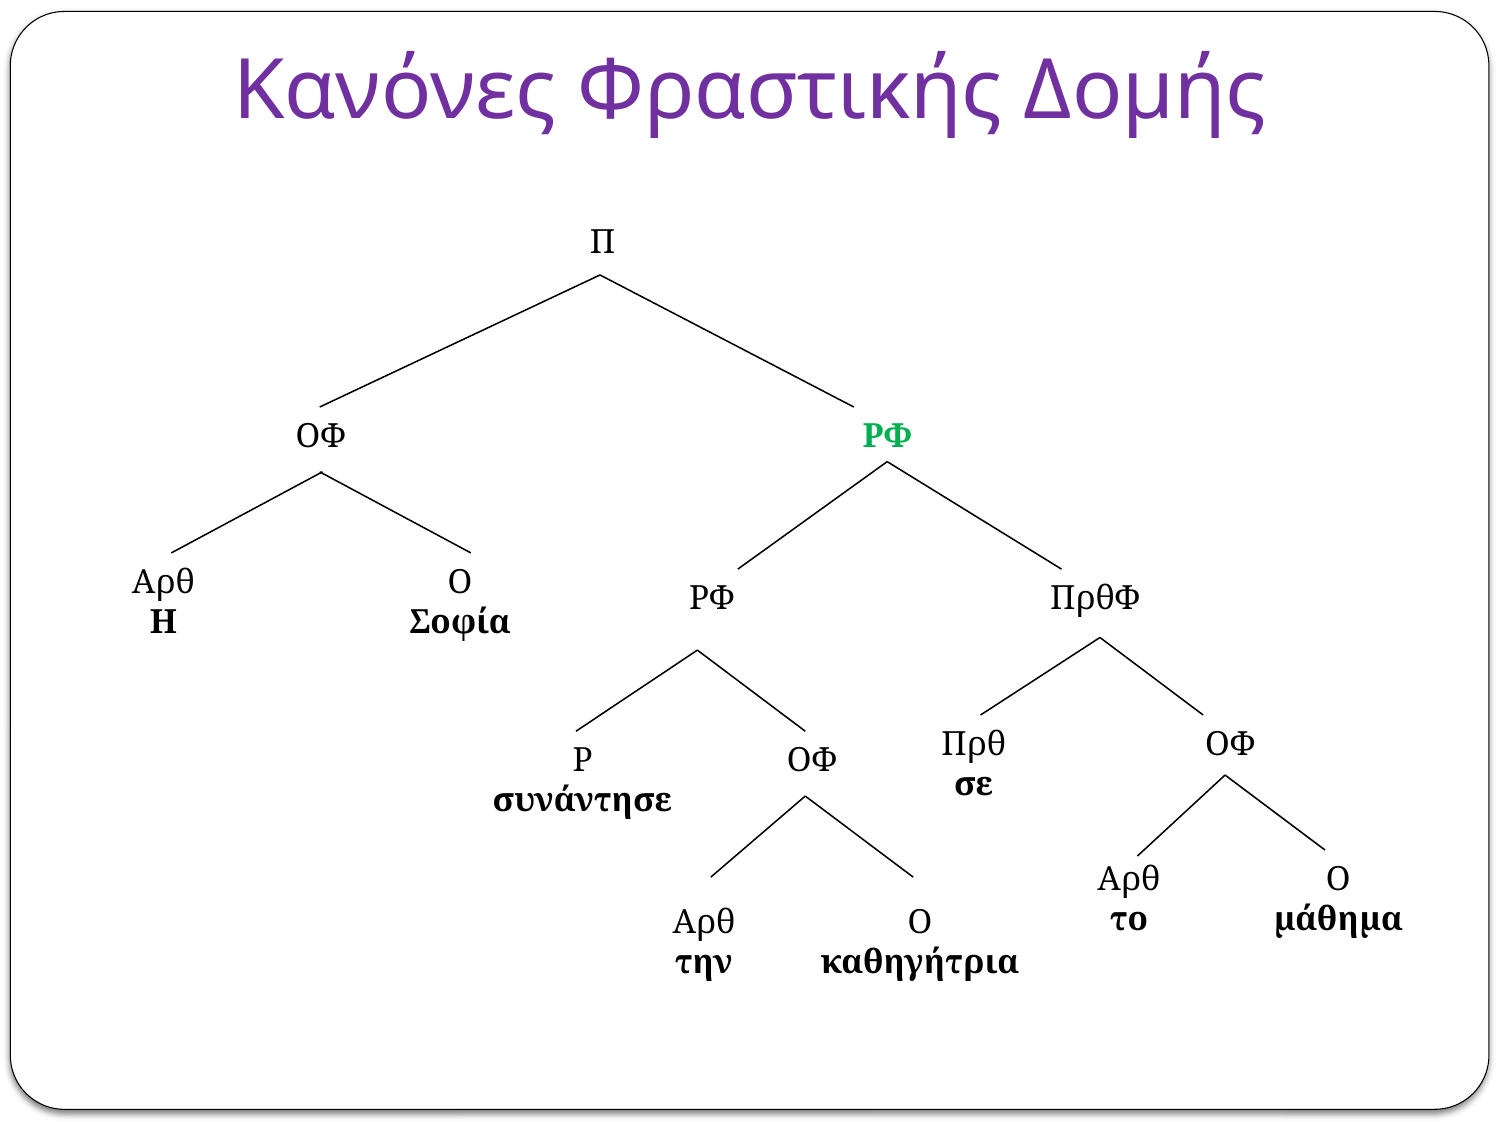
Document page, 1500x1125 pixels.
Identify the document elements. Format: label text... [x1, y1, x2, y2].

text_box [980, 637, 1096, 716]
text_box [575, 649, 695, 732]
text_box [1099, 637, 1204, 716]
text_box Ο καθηγήτρια [778, 893, 1062, 988]
text_box ΟΦ [252, 406, 390, 462]
text_box Αρθ το [987, 849, 1224, 945]
text_box Αρθ Η [50, 552, 277, 648]
text_box ΠρθΦ [953, 569, 1237, 624]
text_box ΡΦ [818, 406, 956, 460]
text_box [171, 471, 316, 554]
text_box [319, 471, 471, 554]
text_box Ο μάθημα [1224, 849, 1452, 945]
text_box Π [574, 212, 691, 268]
text_box ΡΦ [643, 569, 781, 624]
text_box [1137, 774, 1226, 857]
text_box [1226, 774, 1326, 851]
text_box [737, 462, 888, 570]
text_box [890, 462, 1062, 570]
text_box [601, 274, 855, 408]
text_box Ο Σοφία [346, 552, 574, 648]
text_box Αρθ την [562, 893, 778, 988]
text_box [319, 274, 601, 408]
text_box Ρ συνάντησε [441, 731, 725, 826]
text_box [697, 649, 806, 732]
text_box Πρθ σε [832, 714, 1116, 810]
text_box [805, 795, 914, 878]
text_box ΟΦ [1088, 714, 1372, 770]
text_box ΟΦ [670, 731, 832, 786]
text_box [710, 795, 803, 878]
title Κανόνες Φραστικής Δομής [112, 0, 1388, 151]
